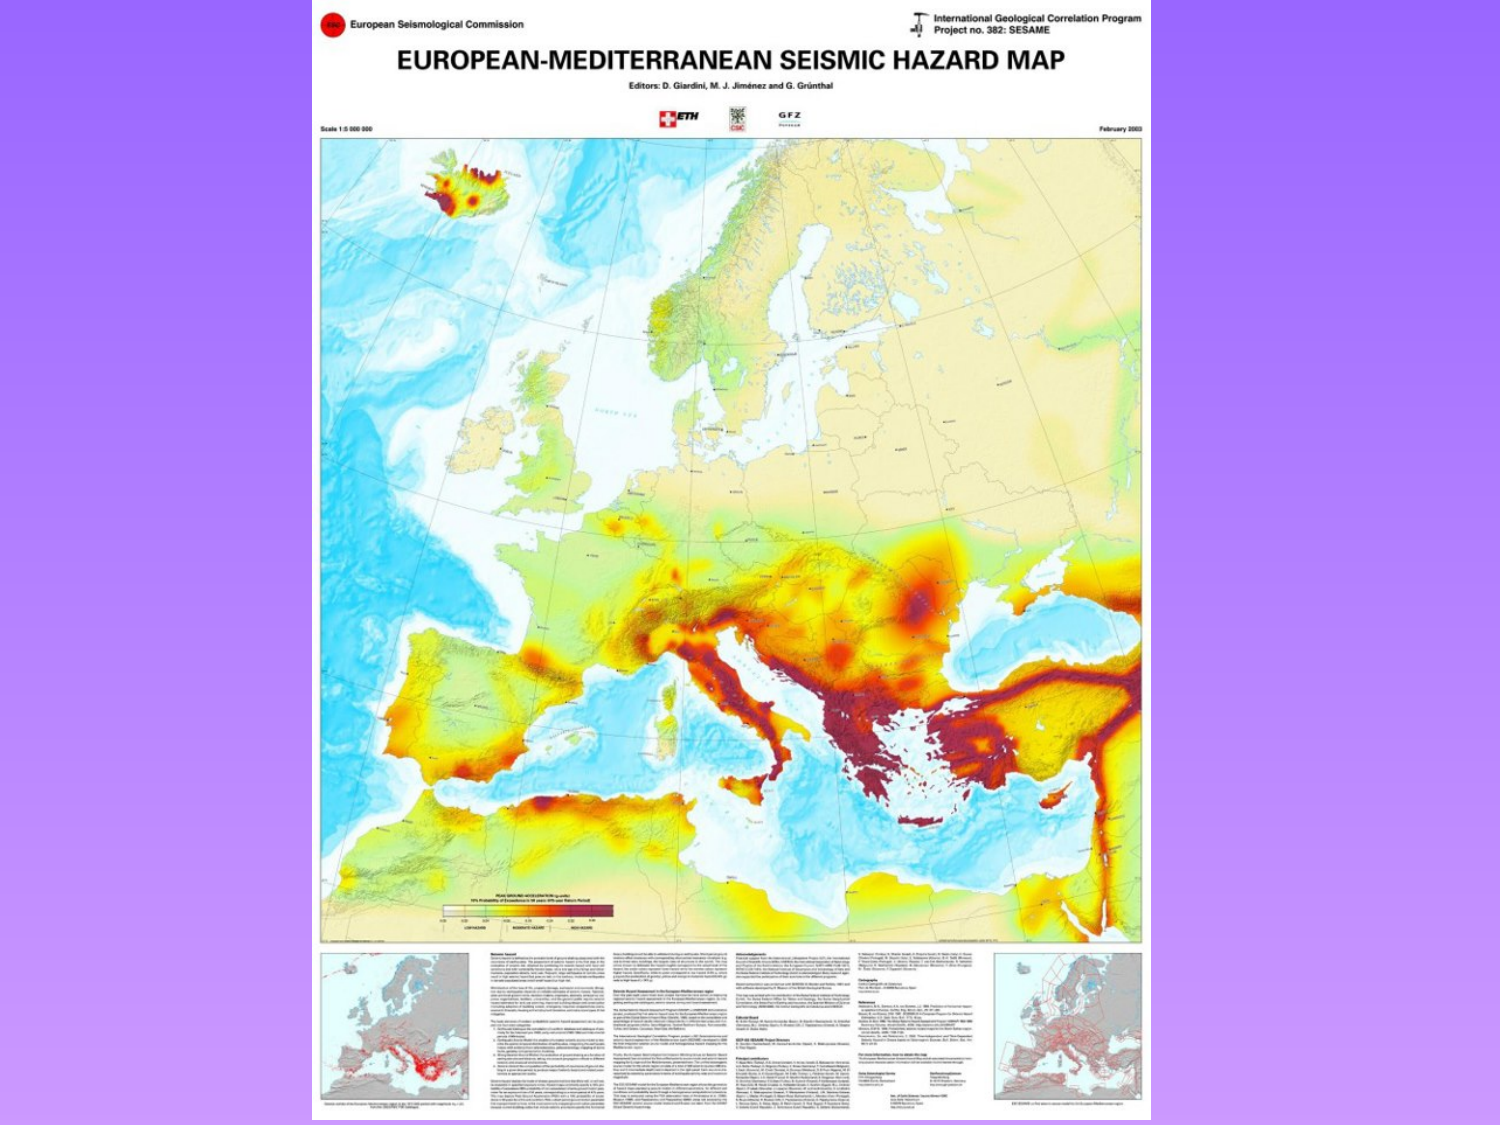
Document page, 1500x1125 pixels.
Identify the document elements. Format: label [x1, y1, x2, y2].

list [312, 0, 1151, 1120]
